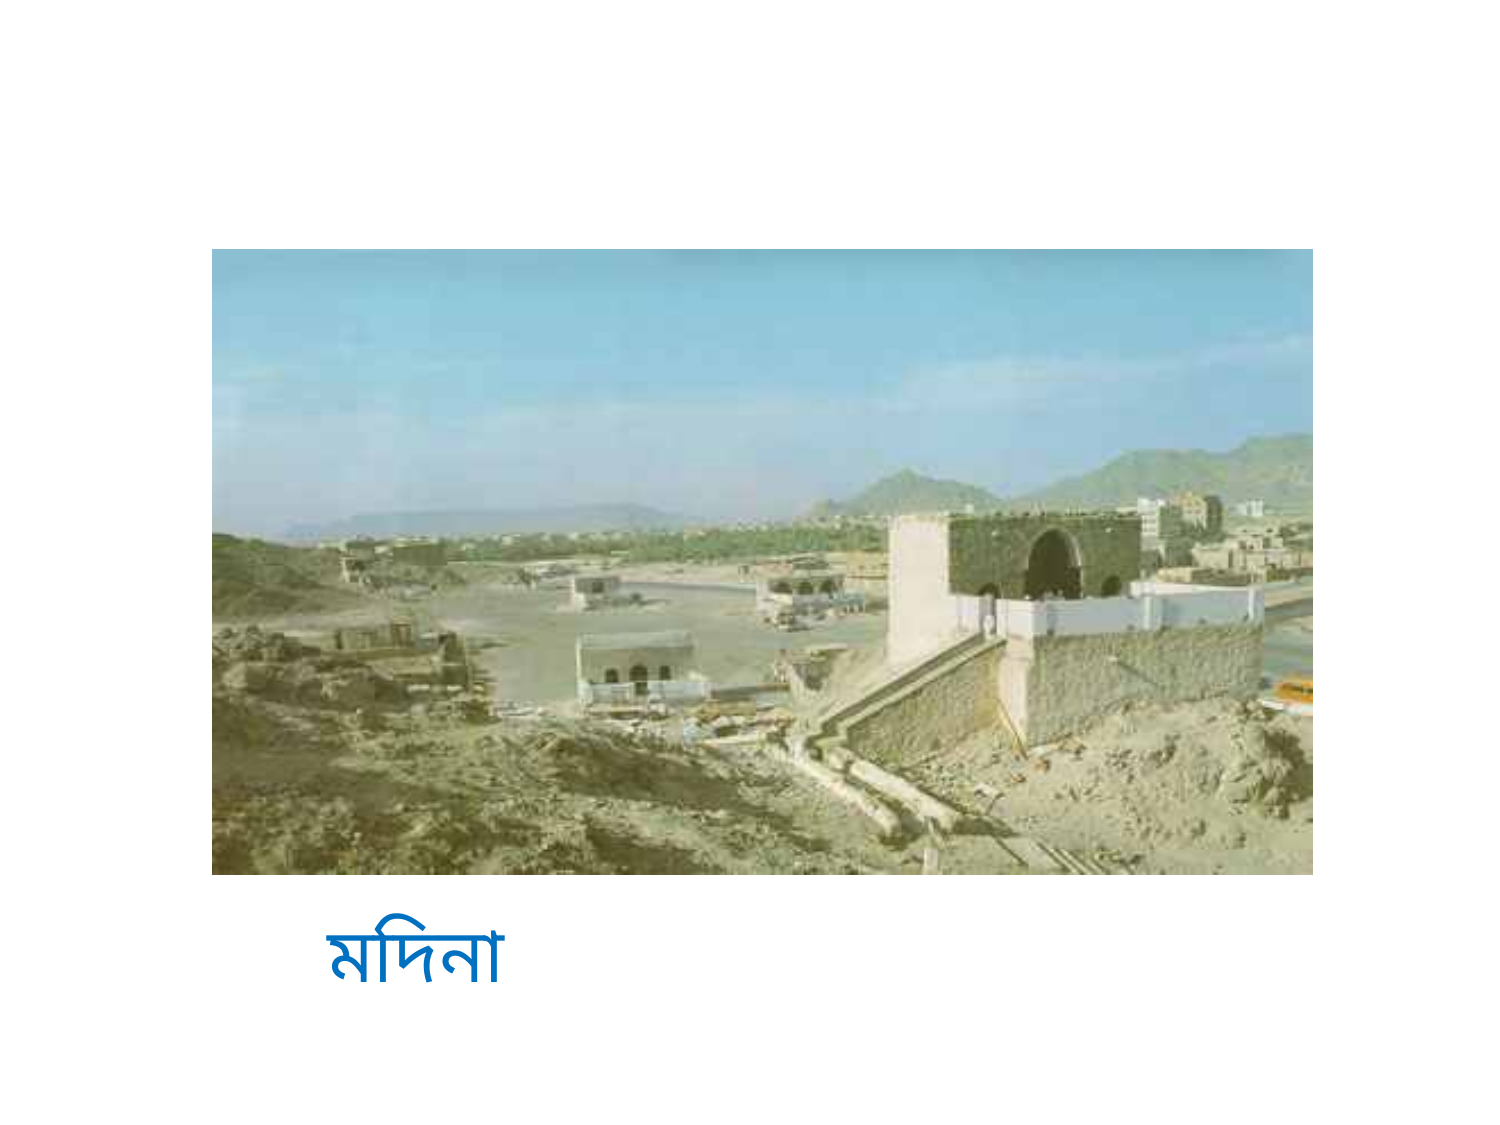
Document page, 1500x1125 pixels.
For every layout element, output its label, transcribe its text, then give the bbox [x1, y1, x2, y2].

text_box মদিনা [312, 899, 975, 1005]
picture [212, 249, 1313, 876]
